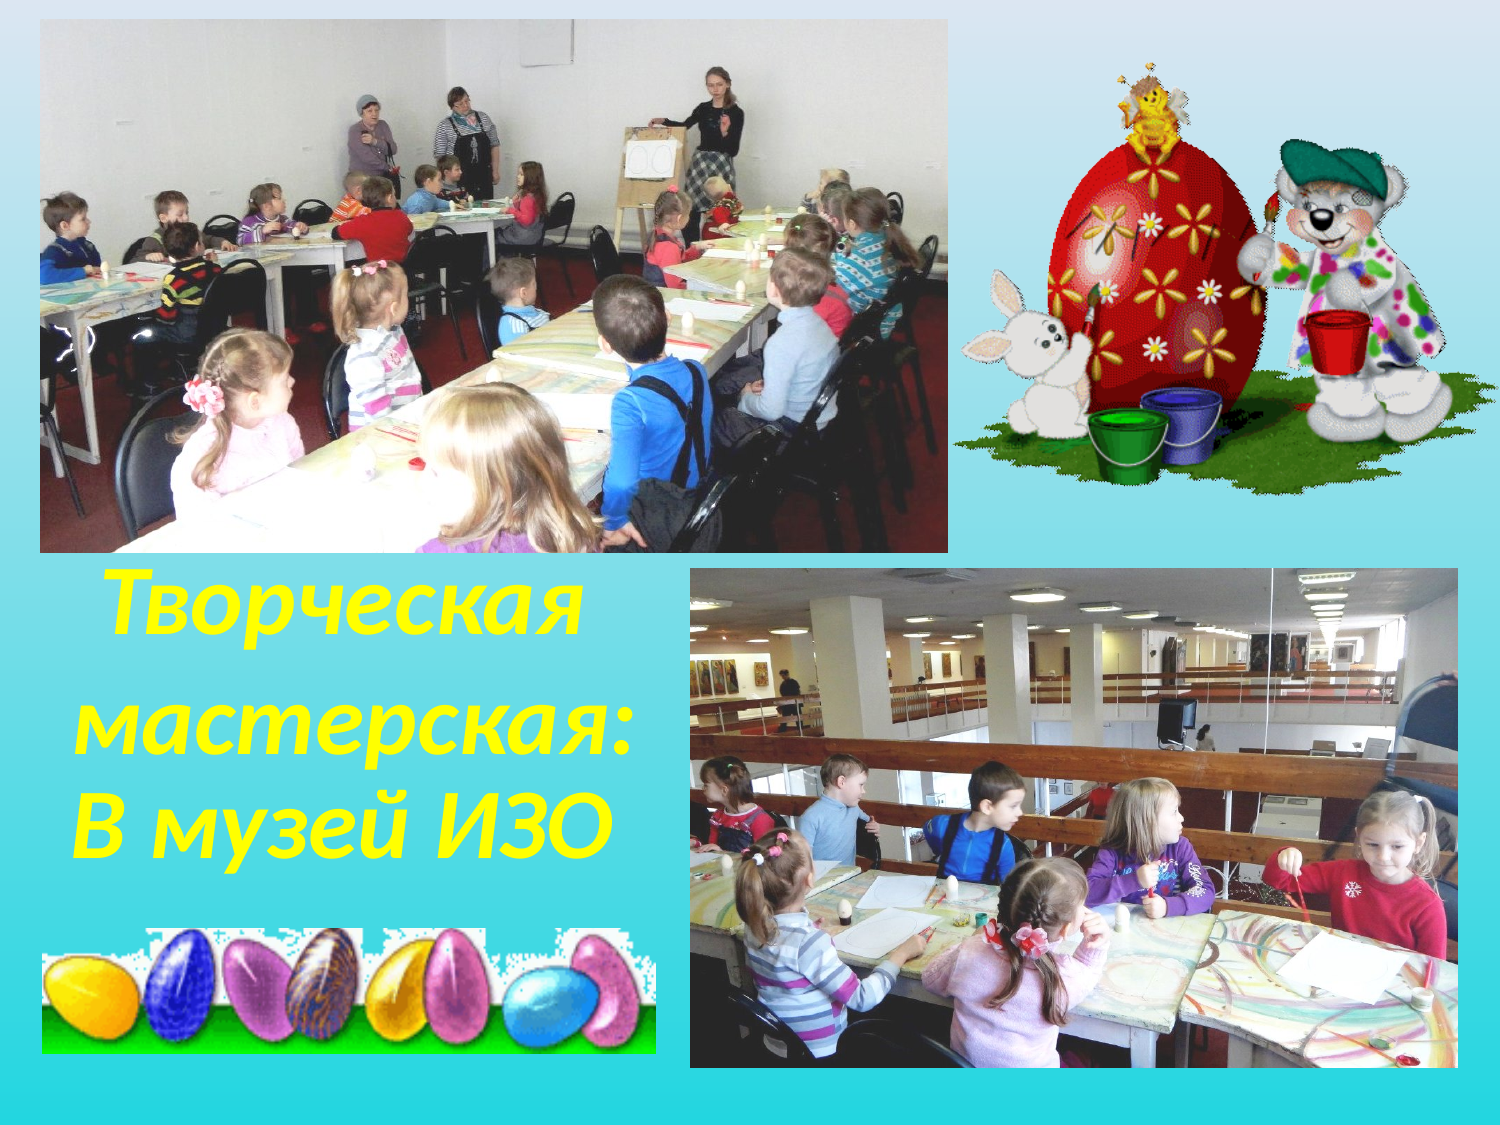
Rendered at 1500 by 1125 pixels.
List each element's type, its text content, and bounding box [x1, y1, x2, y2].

text_box В музей ИЗО [55, 751, 629, 887]
text_box Творческая мастерская: [33, 527, 652, 782]
picture [41, 928, 656, 1055]
picture [39, 0, 1500, 1068]
